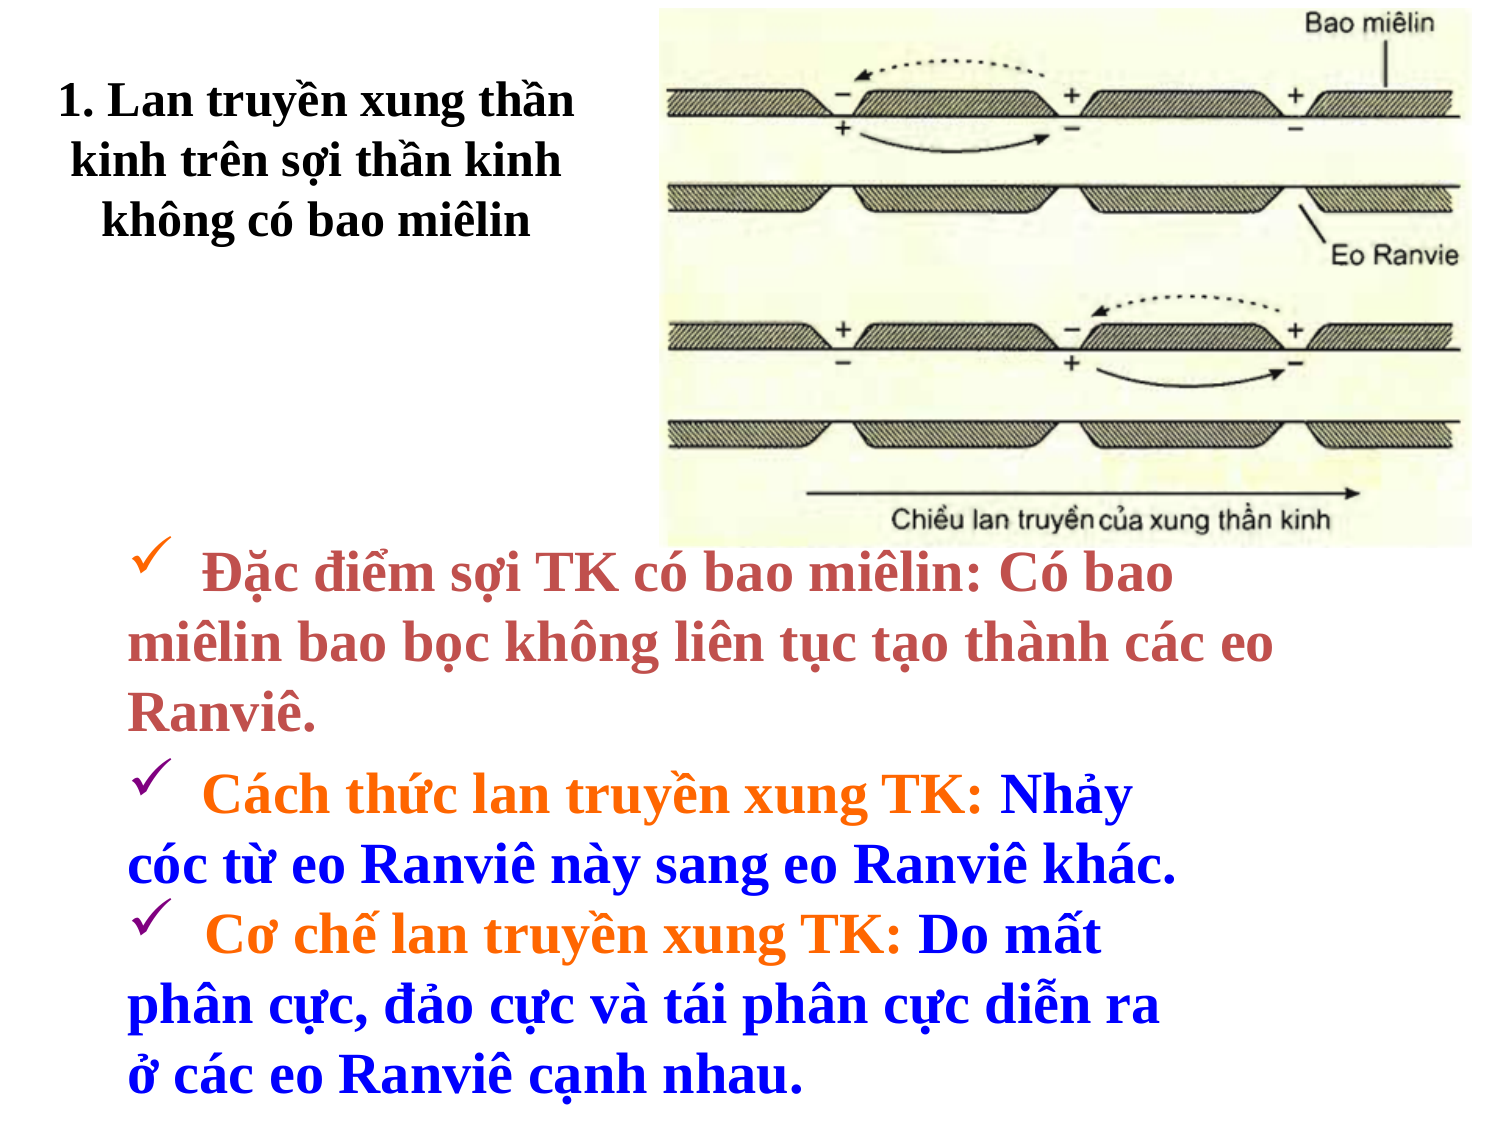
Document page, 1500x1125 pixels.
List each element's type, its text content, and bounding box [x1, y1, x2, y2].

text_box Cách thức lan truyền xung TK: Nhảy cóc từ eo Ranviê này sang eo Ranviê khác. Cơ chế lan truyền xung TK: Do mất phân cực, đảo cực và tái phân cực diễn ra ở các eo Ranviê cạnh nhau. [112, 820, 1218, 1113]
title 1. Lan truyền xung thần kinh trên sợi thần kinh không có bao miêlin [37, 75, 596, 308]
picture [658, 8, 1472, 548]
text_box Đặc điểm sợi TK có bao miêlin: Có bao miêlin bao bọc không liên tục tạo thành các eo Ranviê. [112, 525, 1326, 820]
